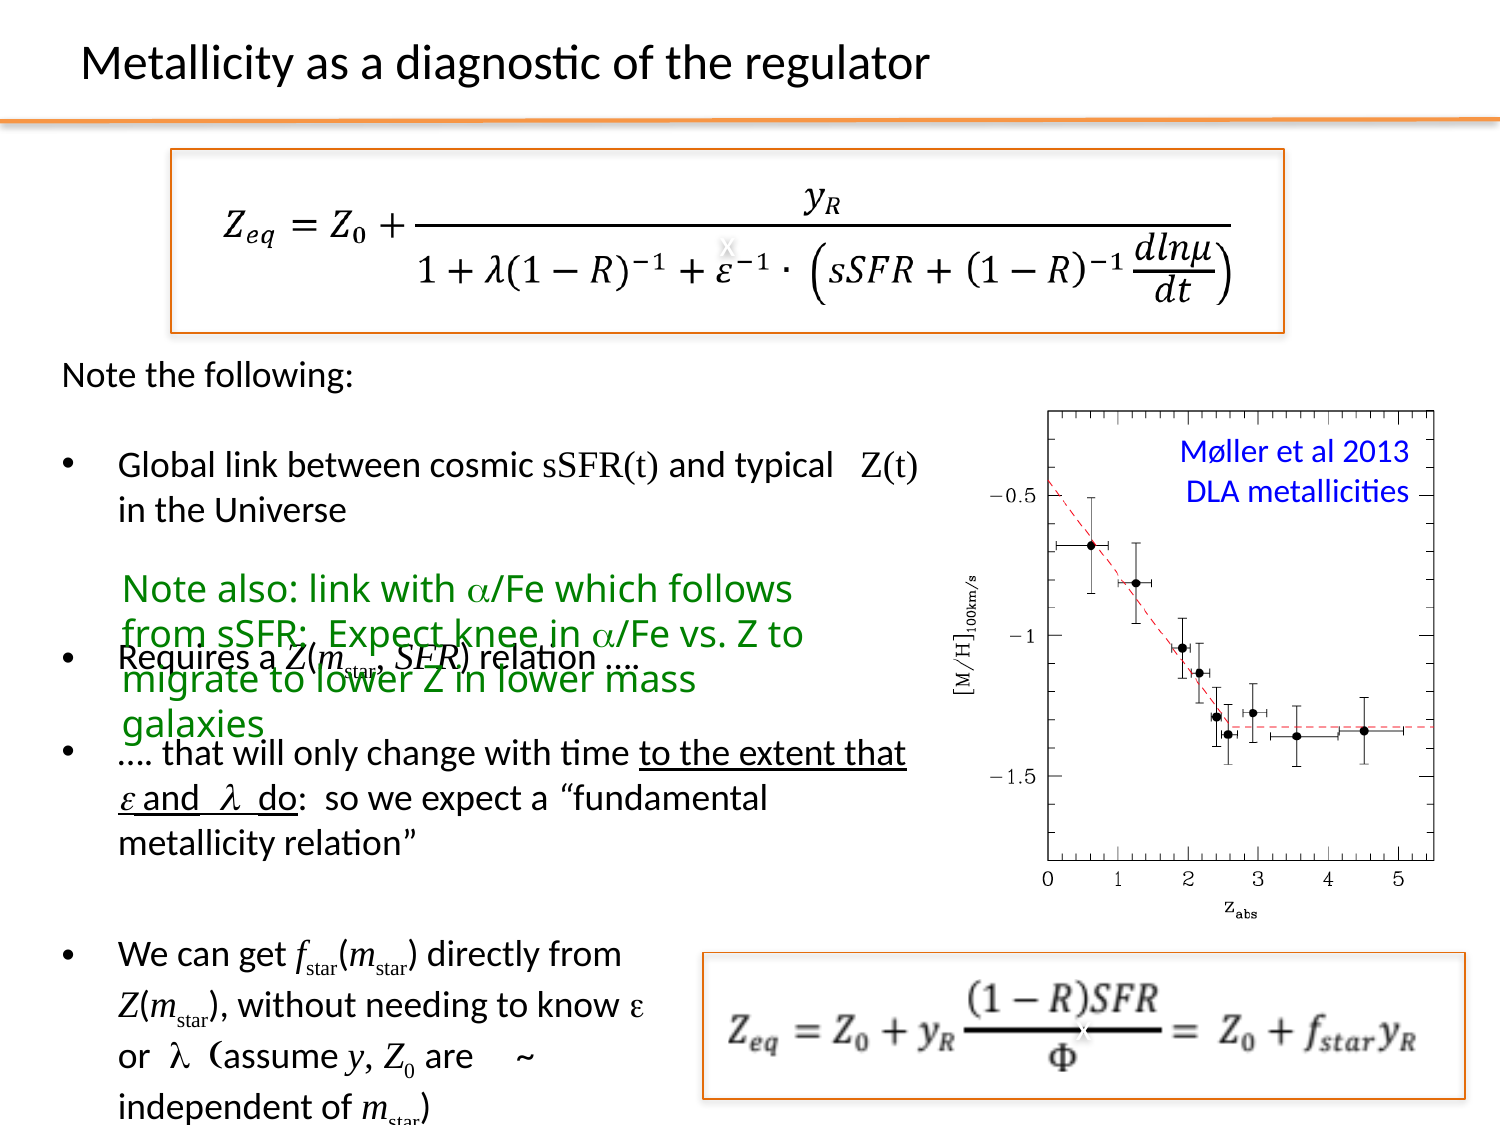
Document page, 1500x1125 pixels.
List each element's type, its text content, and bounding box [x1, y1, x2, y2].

text_box Metallicity as a diagnostic of the regulator [65, 22, 1469, 97]
picture [933, 398, 1462, 922]
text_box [223, 183, 1500, 305]
text_box Note the following: Global link between cosmic sSFR(t) and typical Z(t) in the Universe [46, 342, 934, 583]
text_box x [170, 148, 1285, 334]
text_box We can get fstar(mstar) directly from Z(mstar), without needing to know e or l (assume y, Z0 are ~ independent of mstar) [46, 921, 695, 1125]
text_box Requires a Z(mstar, SFR) relation …. …. that will only change with time to the extent that e and l do: so we expect a “fundamental metallicity relation” [46, 624, 928, 871]
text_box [728, 979, 1500, 1072]
text_box x [702, 952, 1466, 1100]
text_box Note also: link with a/Fe which follows from sSFR: Expect knee in a/Fe vs. Z to migrate to lower Z in lower mass galaxies [106, 557, 857, 753]
